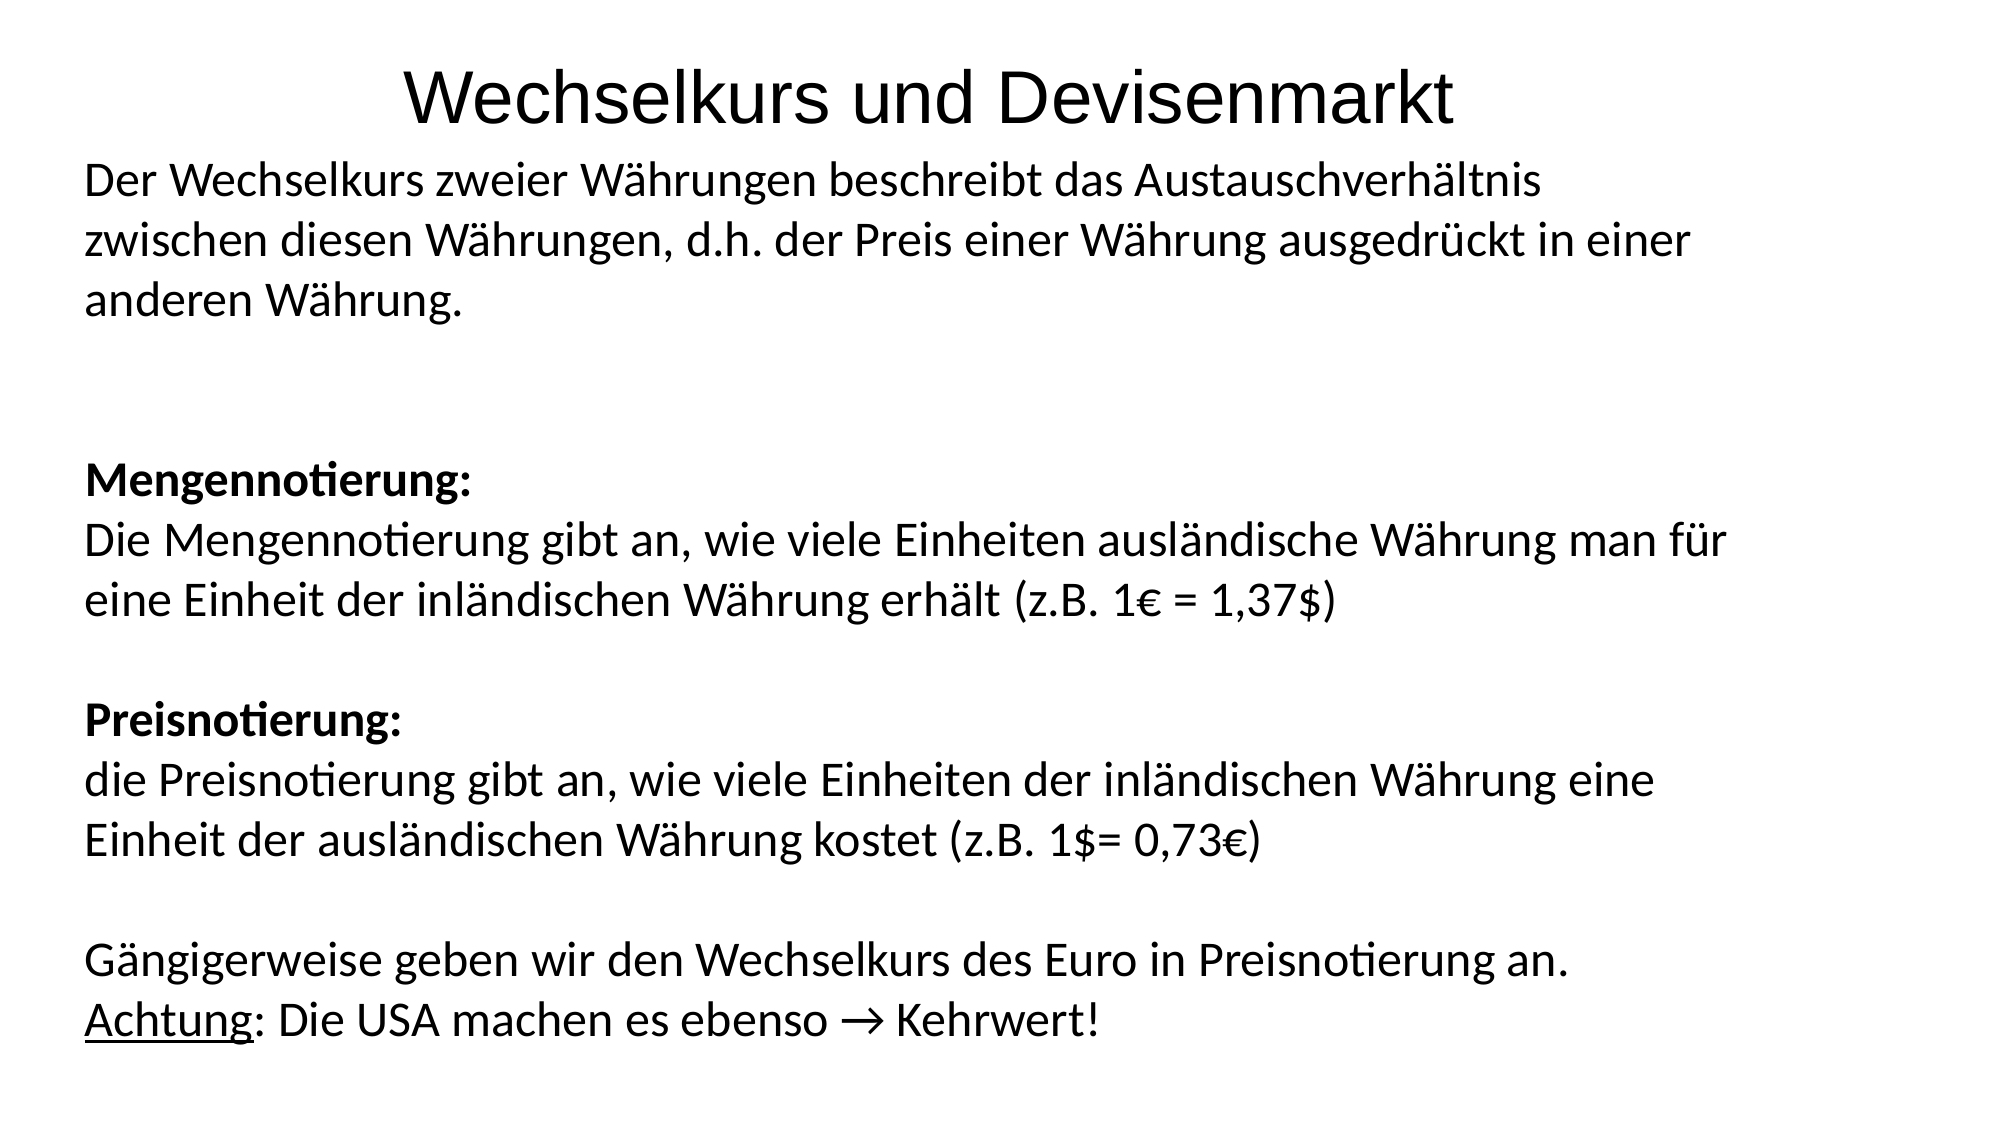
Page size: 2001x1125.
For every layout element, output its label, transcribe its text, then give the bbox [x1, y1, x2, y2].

text_box Der Wechselkurs zweier Währungen beschreibt das Austauschverhältnis zwischen diesen Währungen, d.h. der Preis einer Währung ausgedrückt in einer anderen Währung. Mengennotierung: Die Mengennotierung gibt an, wie viele Einheiten ausländische Währung man für eine Einheit der inländischen Währung erhält (z.B. 1€ = 1,37$) Preisnotierung: die Preisnotierung gibt an, wie viele Einheiten der inländischen Währung eine Einheit der ausländischen Währung kostet (z.B. 1$= 0,73€) Gängigerweise geben wir den Wechselkurs des Euro in Preisnotierung an. Achtung: Die USA machen es ebenso → Kehrwert! [71, 140, 1750, 1073]
text_box Wechselkurs und Devisenmarkt [317, 40, 1543, 140]
